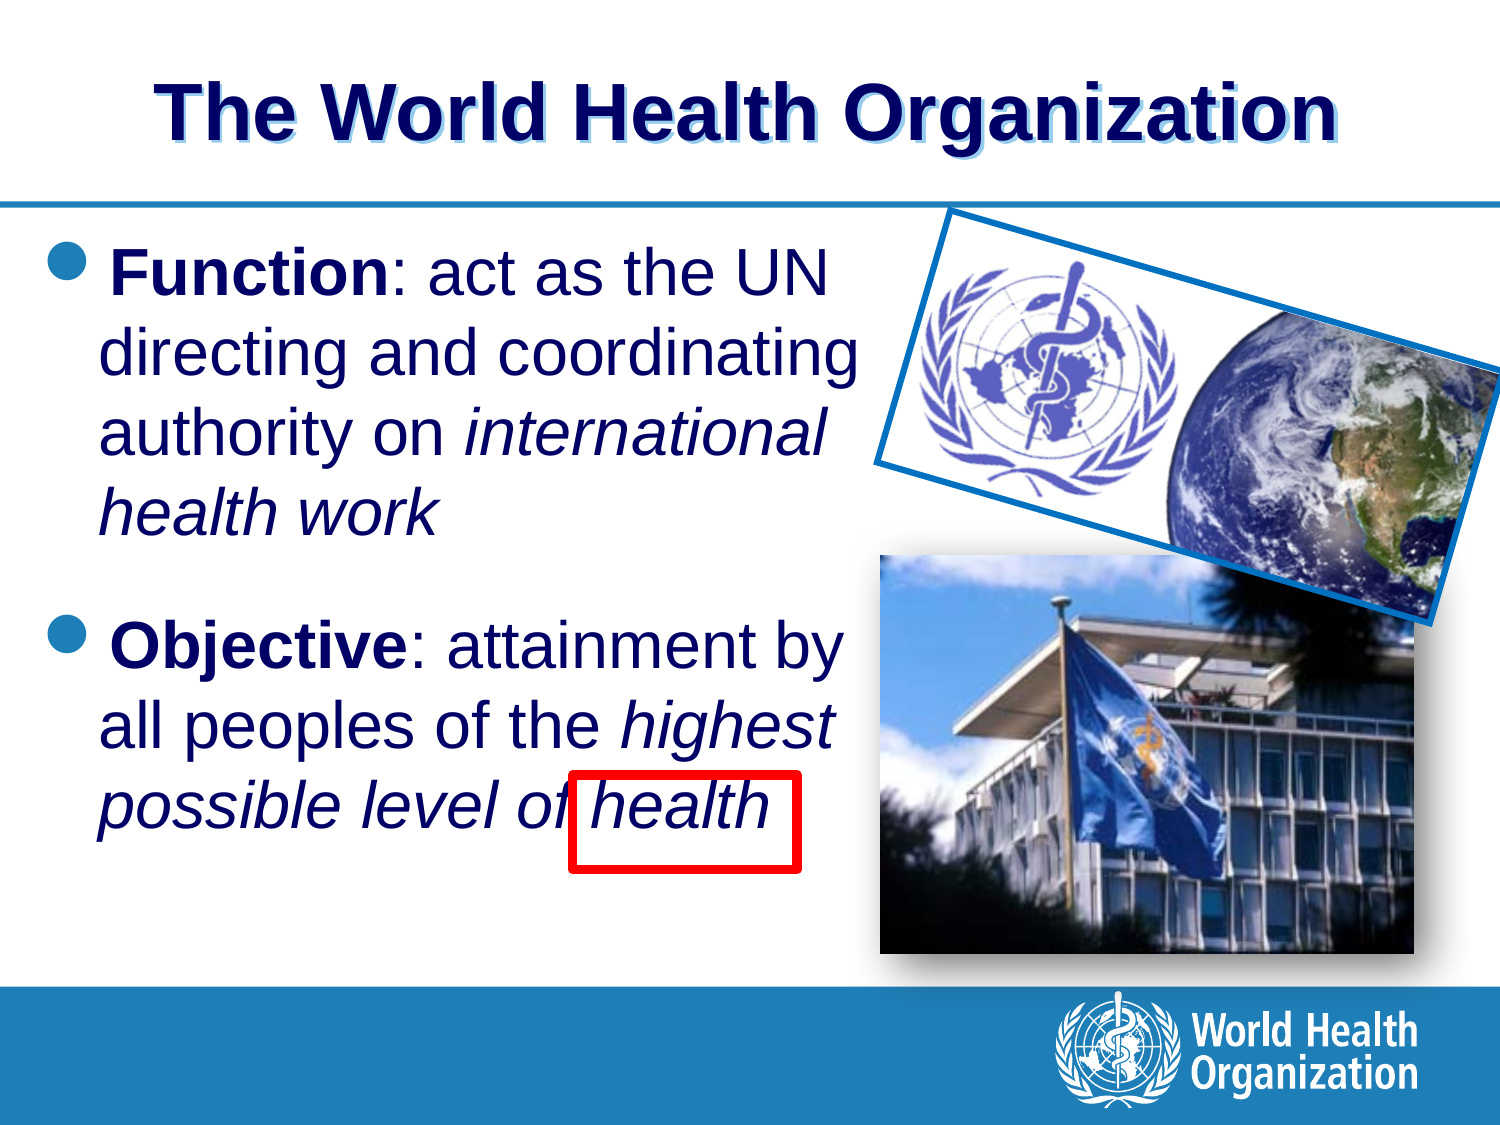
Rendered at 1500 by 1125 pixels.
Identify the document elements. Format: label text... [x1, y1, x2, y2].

text_box [572, 775, 798, 870]
title [0, 0, 1500, 204]
text_box The World Health Organization [25, 6, 1468, 210]
list Function: act as the UN directing and coordinating authority on international health work Objective: attainment by all peoples of the highest possible level of health [42, 229, 871, 985]
picture [880, 216, 1498, 954]
